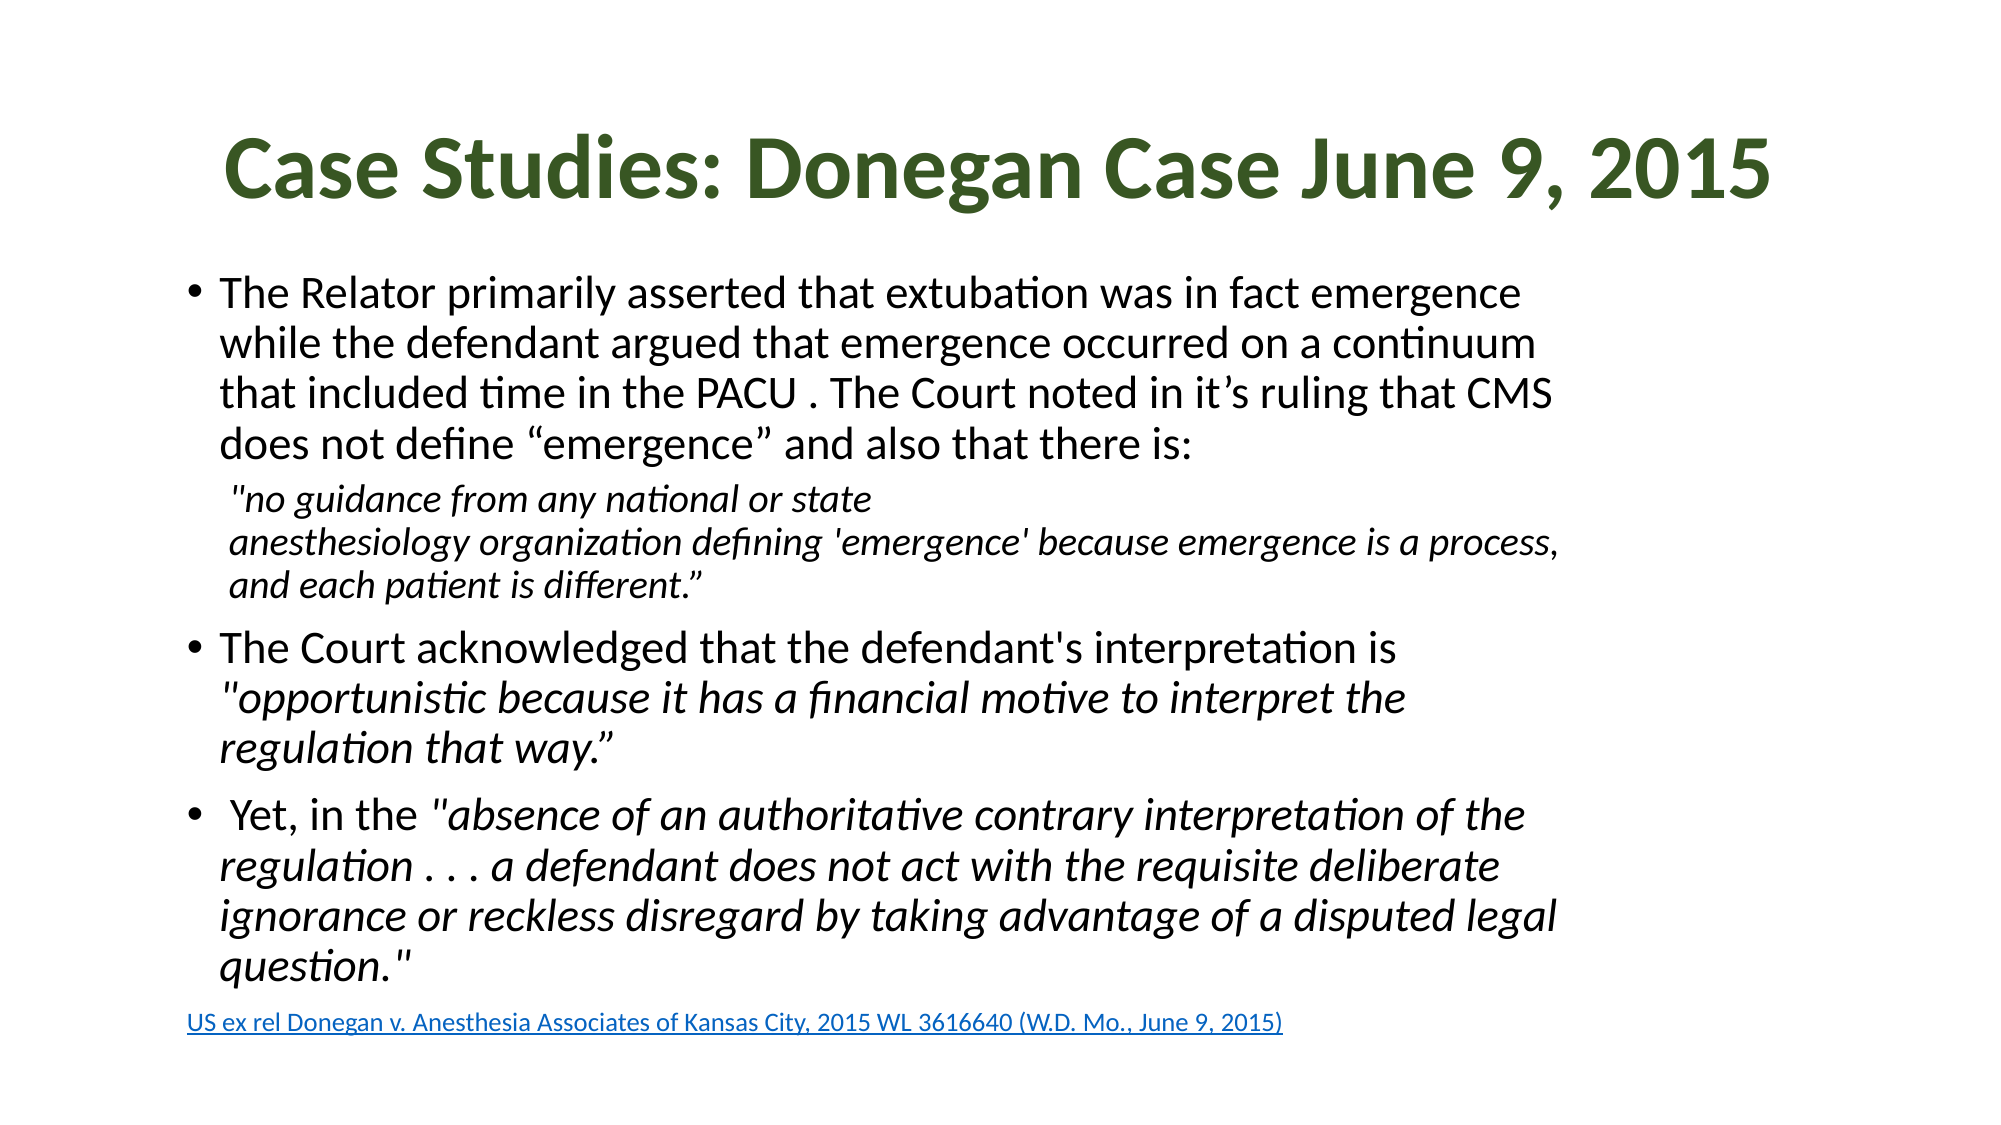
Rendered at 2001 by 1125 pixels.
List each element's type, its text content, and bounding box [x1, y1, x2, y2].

list The Relator primarily asserted that extubation was in fact emergence while the defendant argued that emergence occurred on a continuum that included time in the PACU . The Court noted in it’s ruling that CMS does not define “emergence” and also that there is: "no guidance from any national or state anesthesiology organization defining 'emergence' because emergence is a process, and each patient is different.” The Court acknowledged that the defendant's interpretation is "opportunistic because it has a financial motive to interpret the regulation that way.” Yet, in the "absence of an authoritative contrary interpretation of the regulation . . . a defendant does not act with the requisite deliberate ignorance or reckless disregard by taking advantage of a disputed legal question." US ex rel Donegan v. Anesthesia Associates of Kansas City, 2015 WL 3616640 (W.D. Mo., June 9, 2015) [171, 260, 1622, 1053]
title Case Studies: Donegan Case June 9, 2015 [137, 59, 1863, 278]
